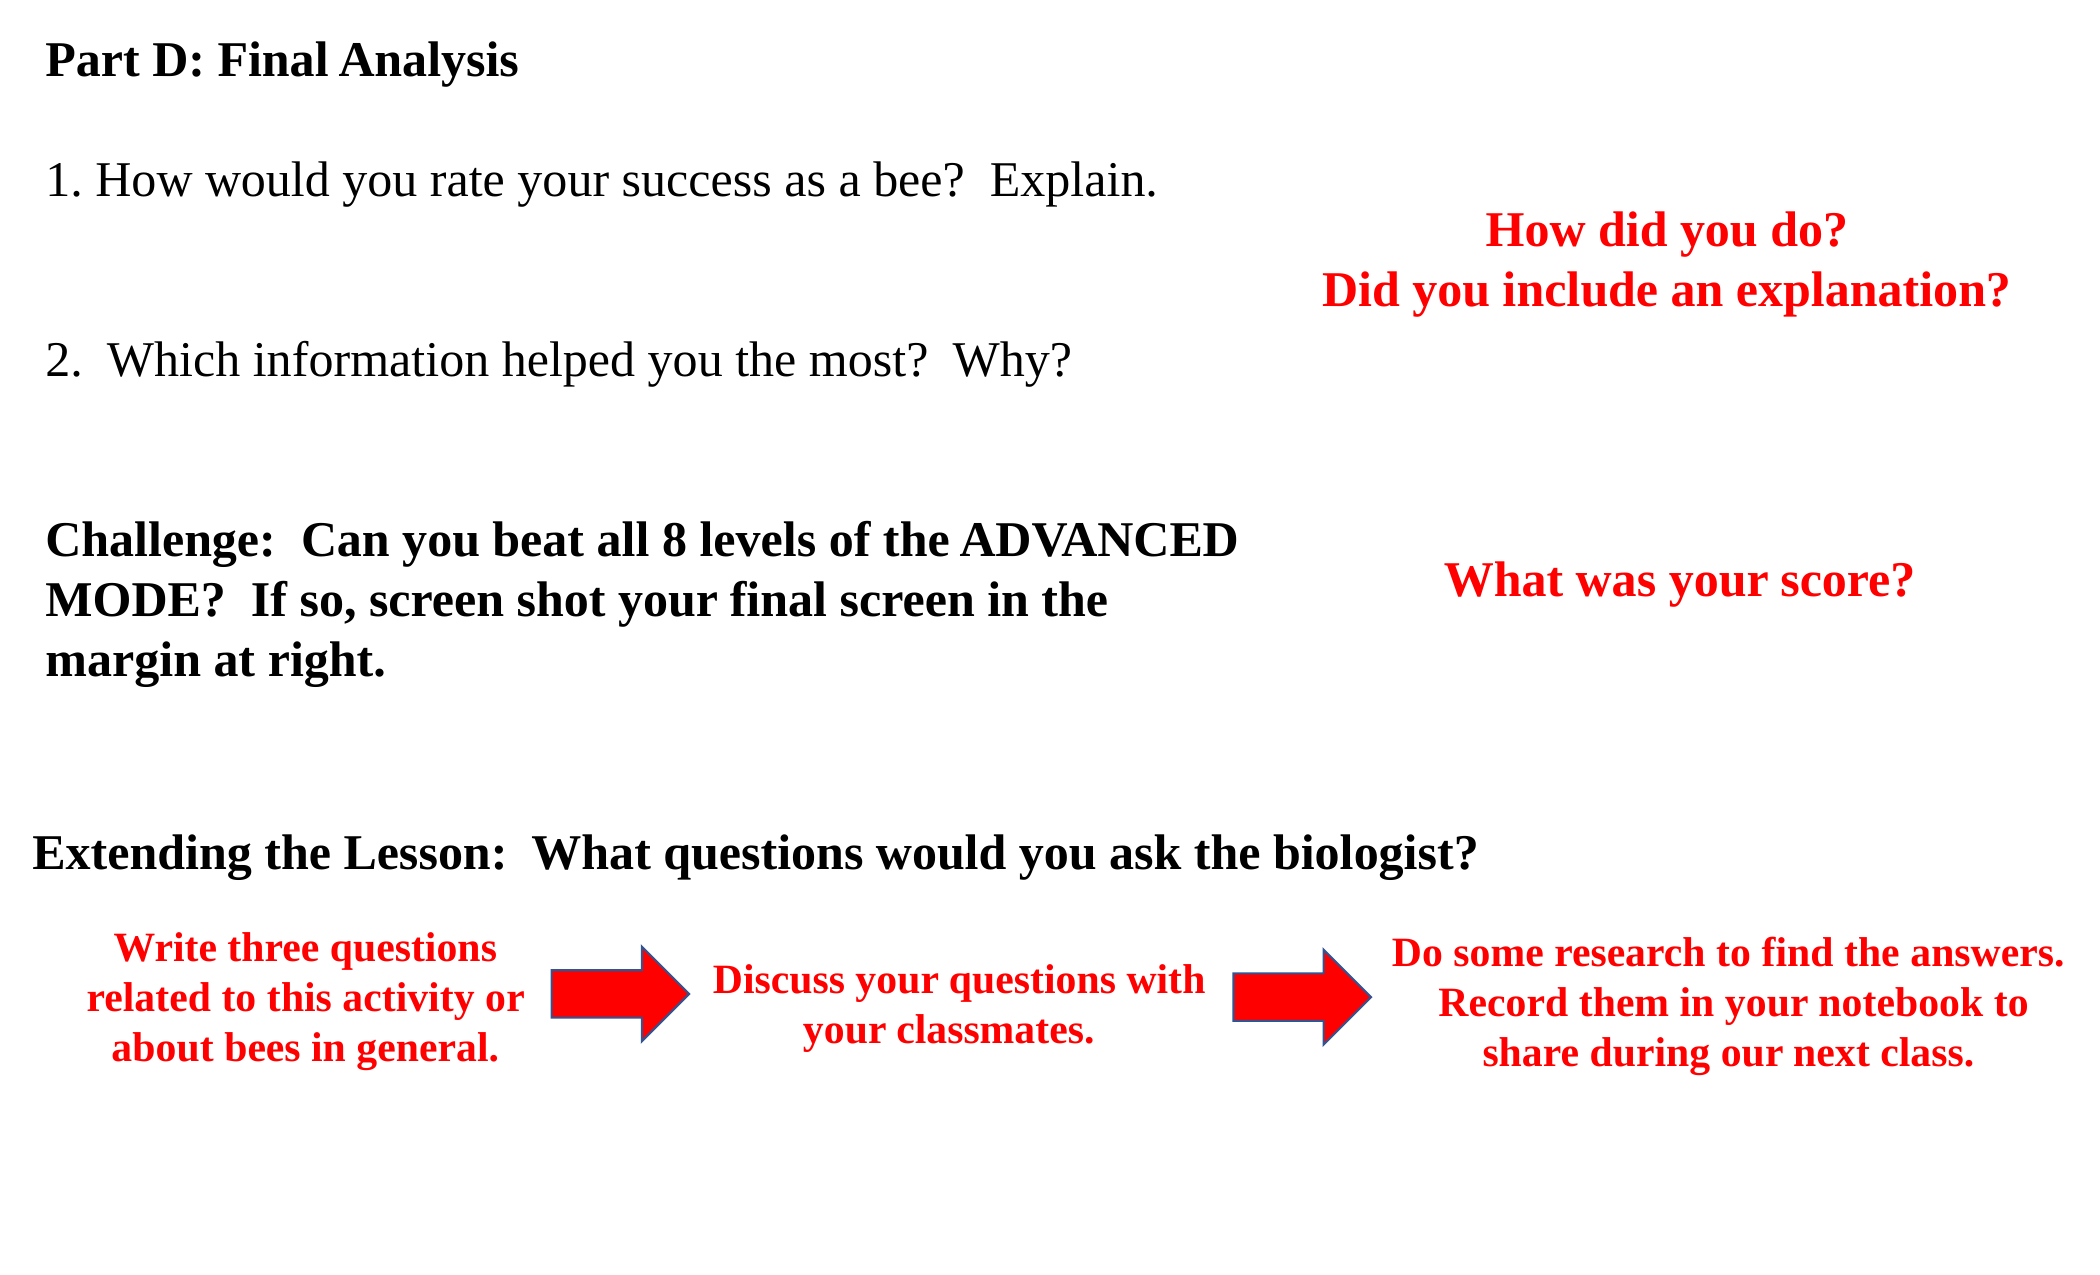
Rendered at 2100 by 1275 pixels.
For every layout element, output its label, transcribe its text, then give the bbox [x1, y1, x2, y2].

text_box Do some research to find the answers. Record them in your notebook to share during our next class. [1375, 917, 2083, 1083]
text_box [1232, 947, 1373, 1048]
text_box Discuss your questions with your classmates. [689, 944, 1230, 1060]
text_box Extending the Lesson: What questions would you ask the biologist? [17, 811, 2083, 887]
text_box [550, 944, 691, 1044]
text_box Write three questions related to this activity or about bees in general. [35, 912, 576, 1077]
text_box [30, 19, 2083, 702]
